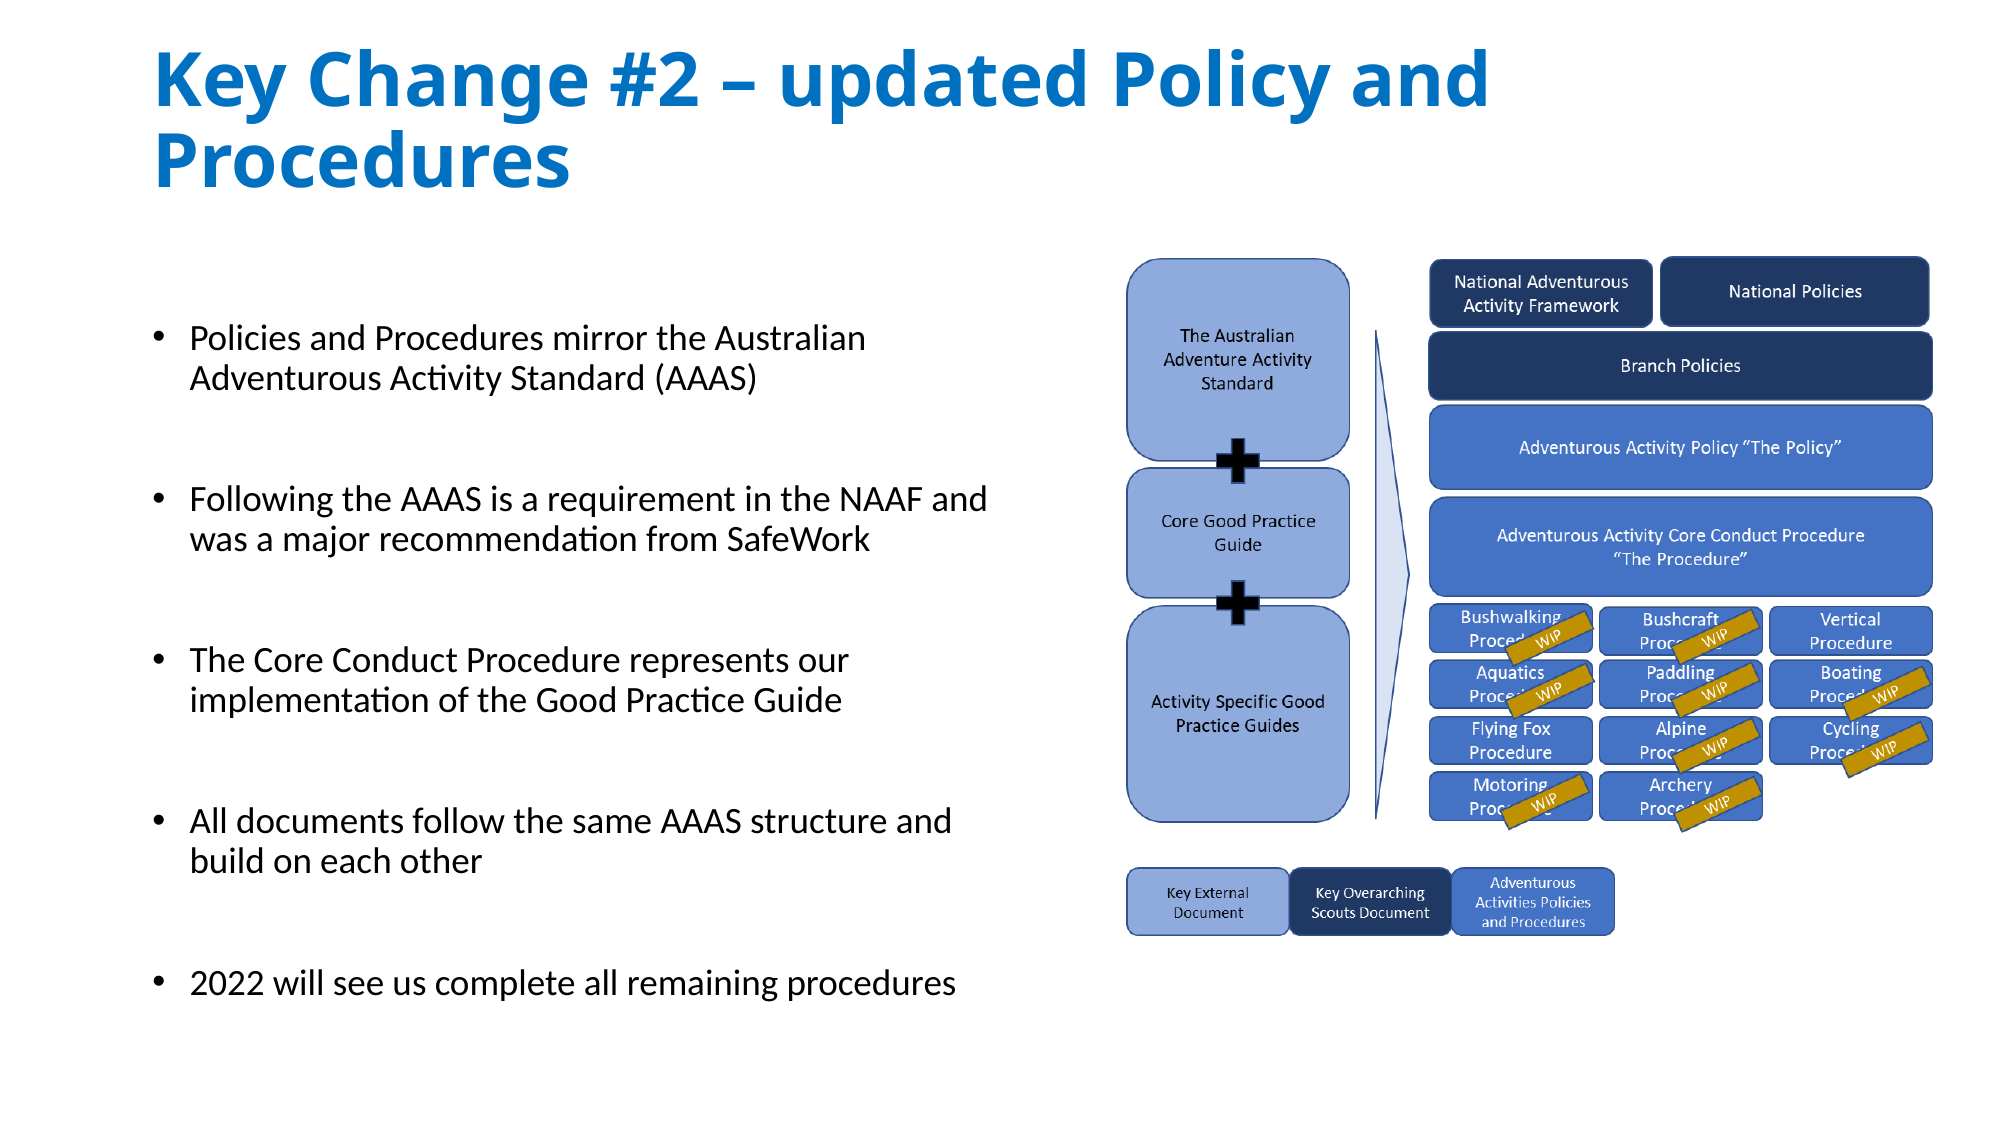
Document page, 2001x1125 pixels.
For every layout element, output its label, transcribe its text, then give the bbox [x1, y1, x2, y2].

picture [1125, 256, 1933, 942]
title Key Change #2 – updated Policy and Procedures [137, 59, 1863, 186]
list Policies and Procedures mirror the Australian Adventurous Activity Standard (AAAS) Following the AAAS is a requirement in the NAAF and was a major recommendation from SafeWork The Core Conduct Procedure represents our implementation of the Good Practice Guide All documents follow the same AAAS structure and build on each other 2022 will see us complete all remaining procedures [137, 185, 1026, 1014]
